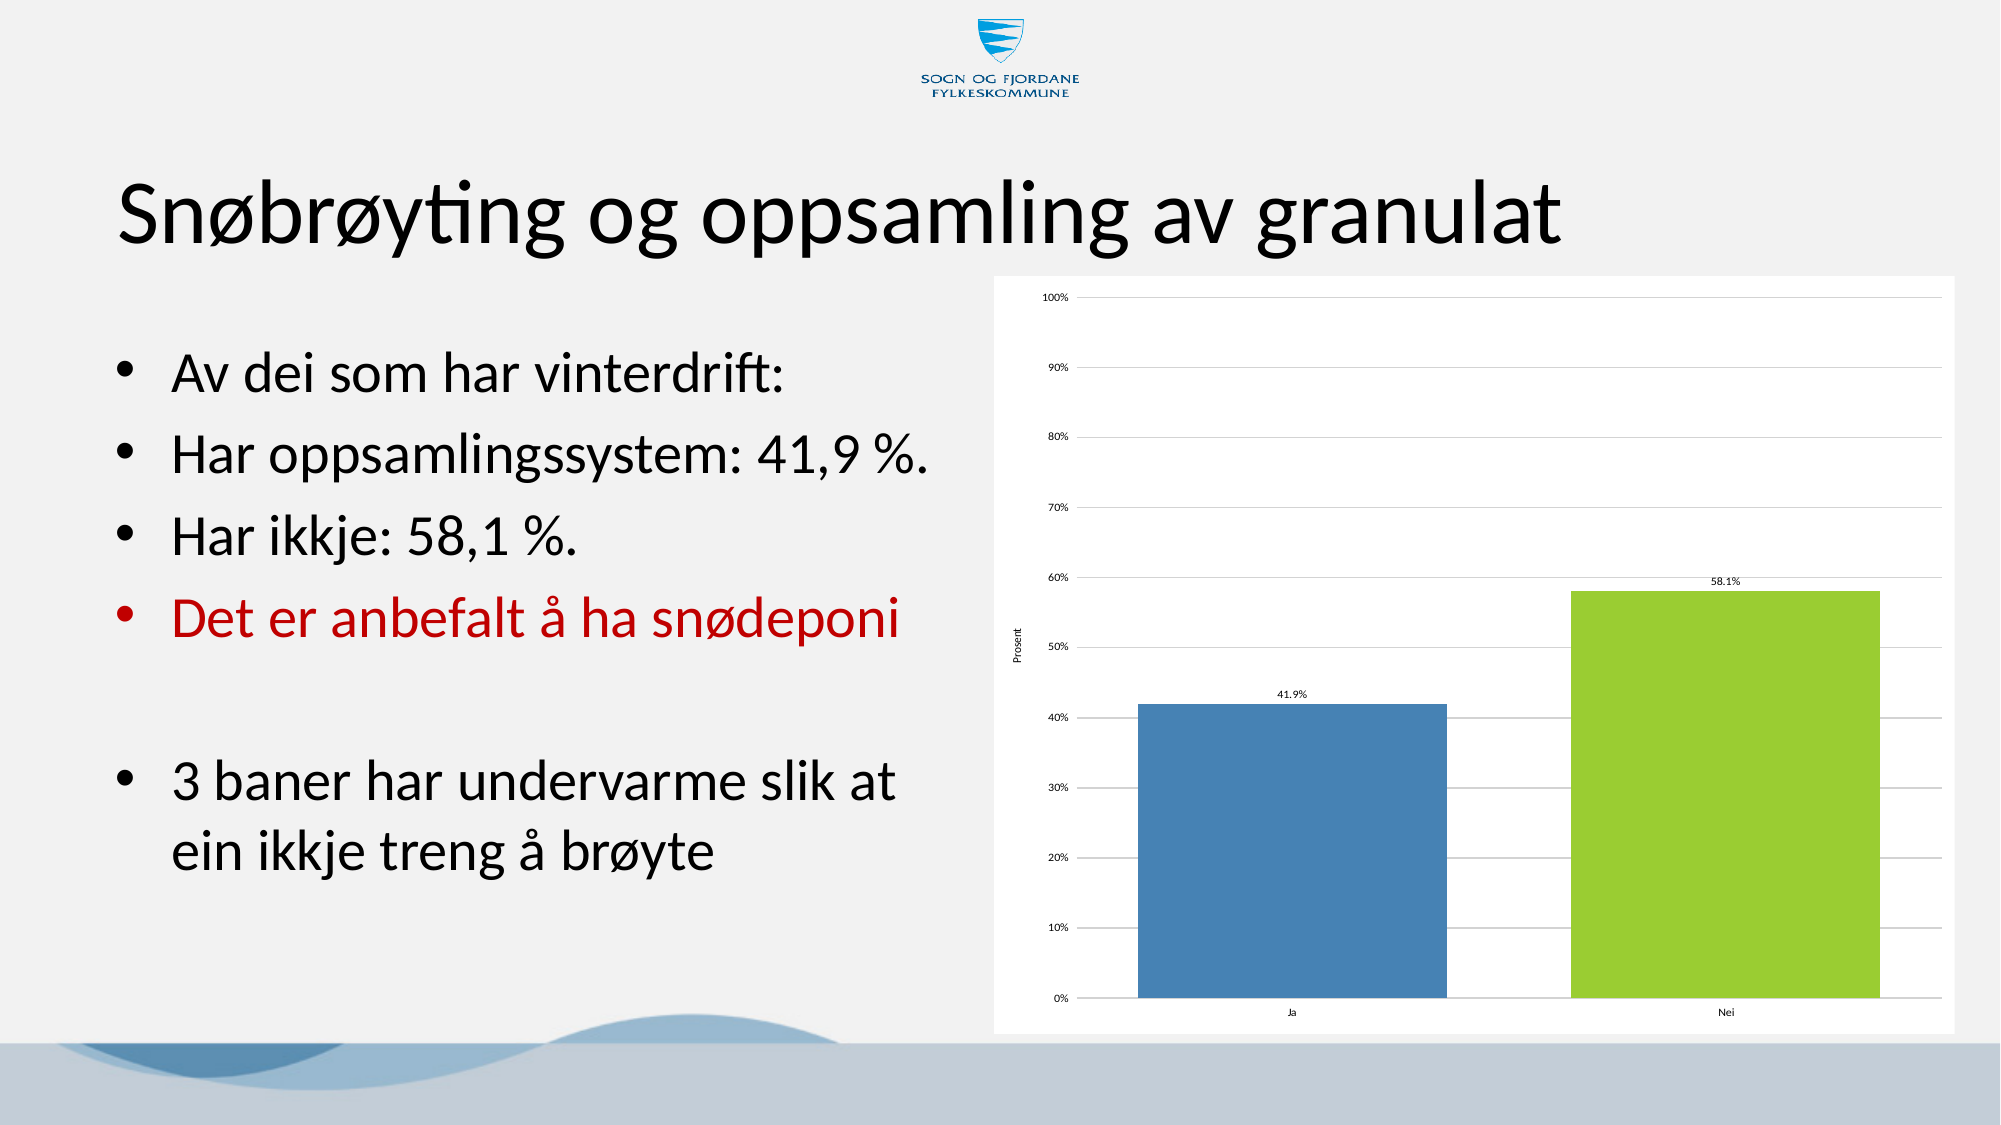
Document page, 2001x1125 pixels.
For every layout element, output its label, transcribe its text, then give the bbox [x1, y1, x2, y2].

title Snøbrøyting og oppsamling av granulat [102, 113, 1903, 302]
picture [0, 0, 2001, 1125]
list Av dei som har vinterdrift: Har oppsamlingssystem: 41,9 %. Har ikkje: 58,1 %. Det er anbefalt å ha snødeponi 3 baner har undervarme slik at ein ikkje treng å brøyte [99, 326, 984, 1005]
